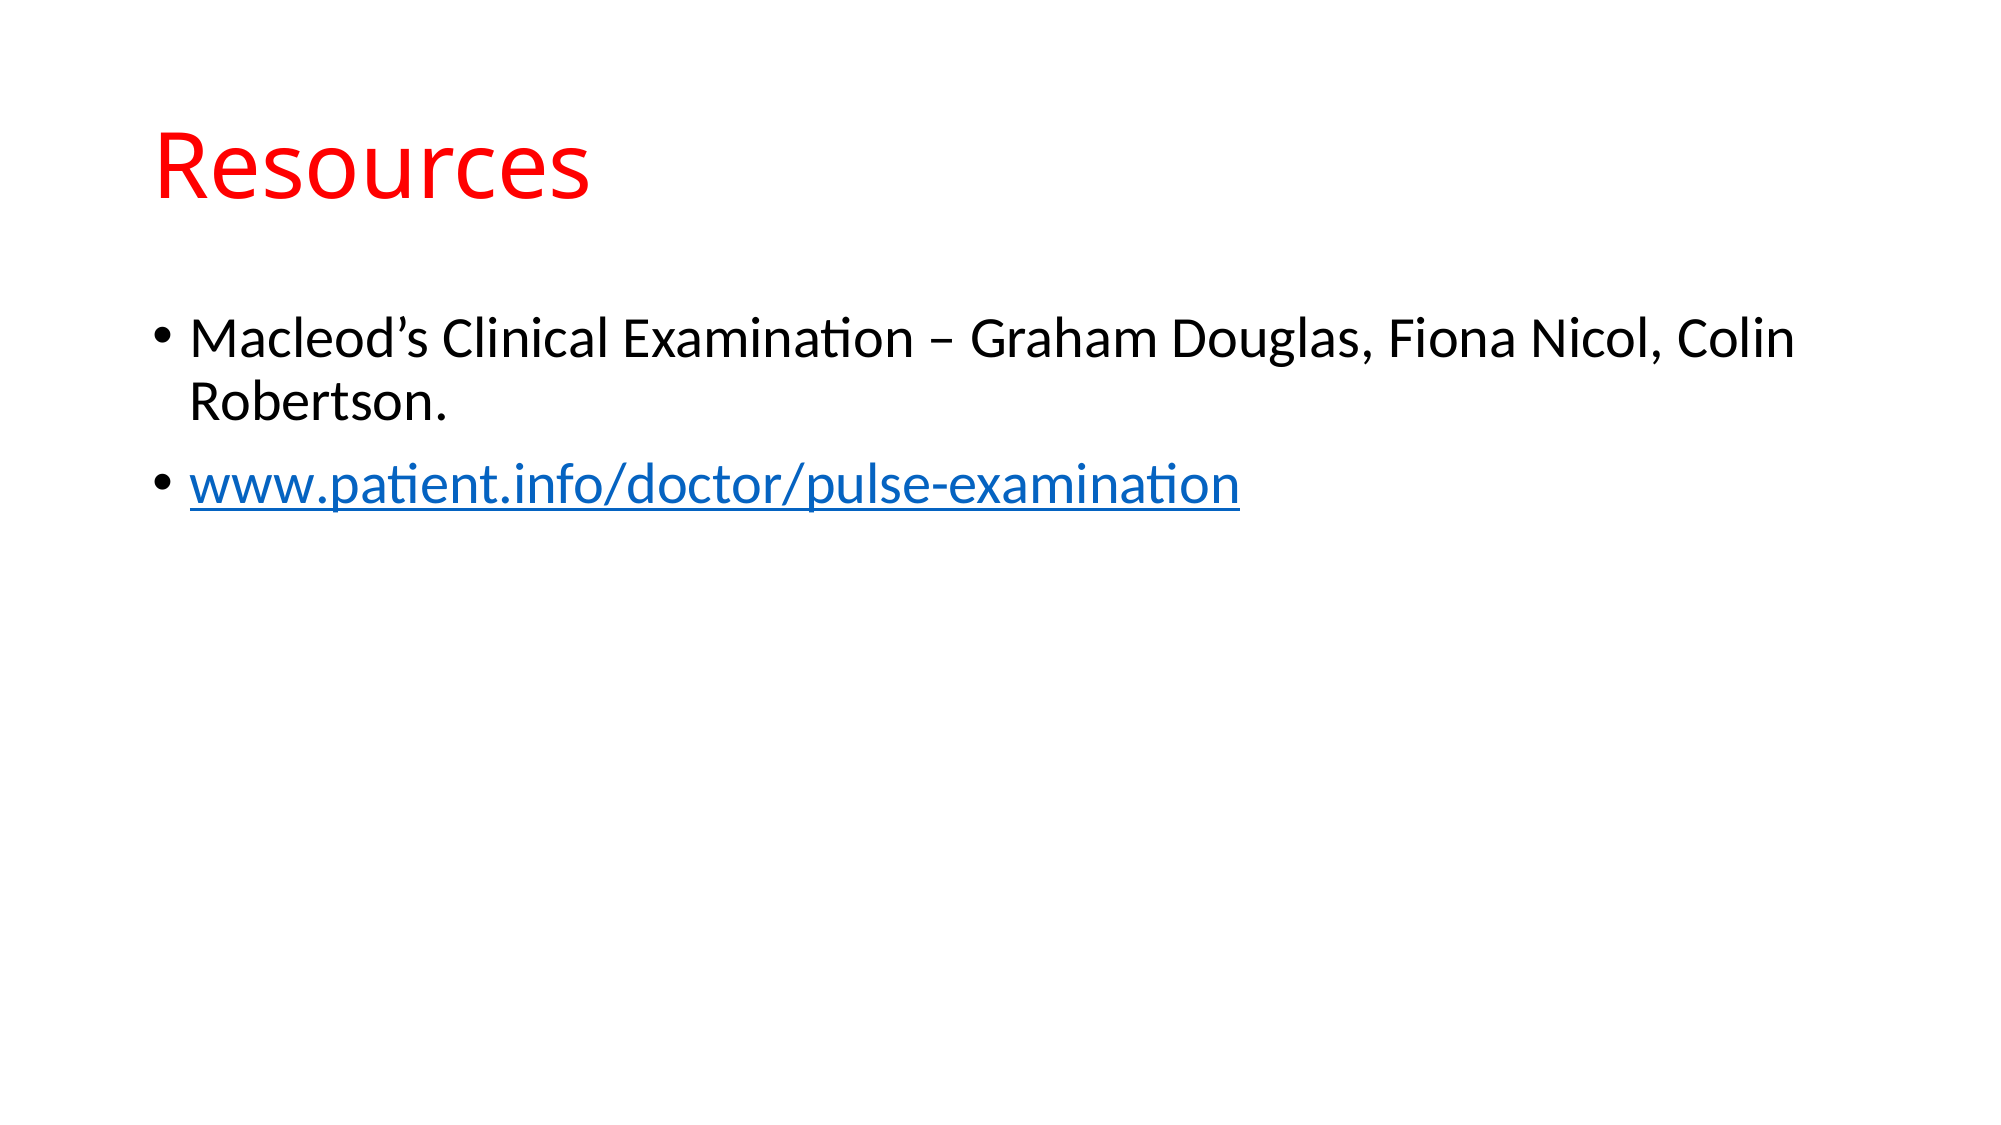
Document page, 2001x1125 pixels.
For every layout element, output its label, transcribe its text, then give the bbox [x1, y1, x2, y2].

list Macleod’s Clinical Examination – Graham Douglas, Fiona Nicol, Colin Robertson. www.patient.info/doctor/pulse-examination [137, 299, 1863, 1014]
title Resources [137, 59, 1863, 278]
